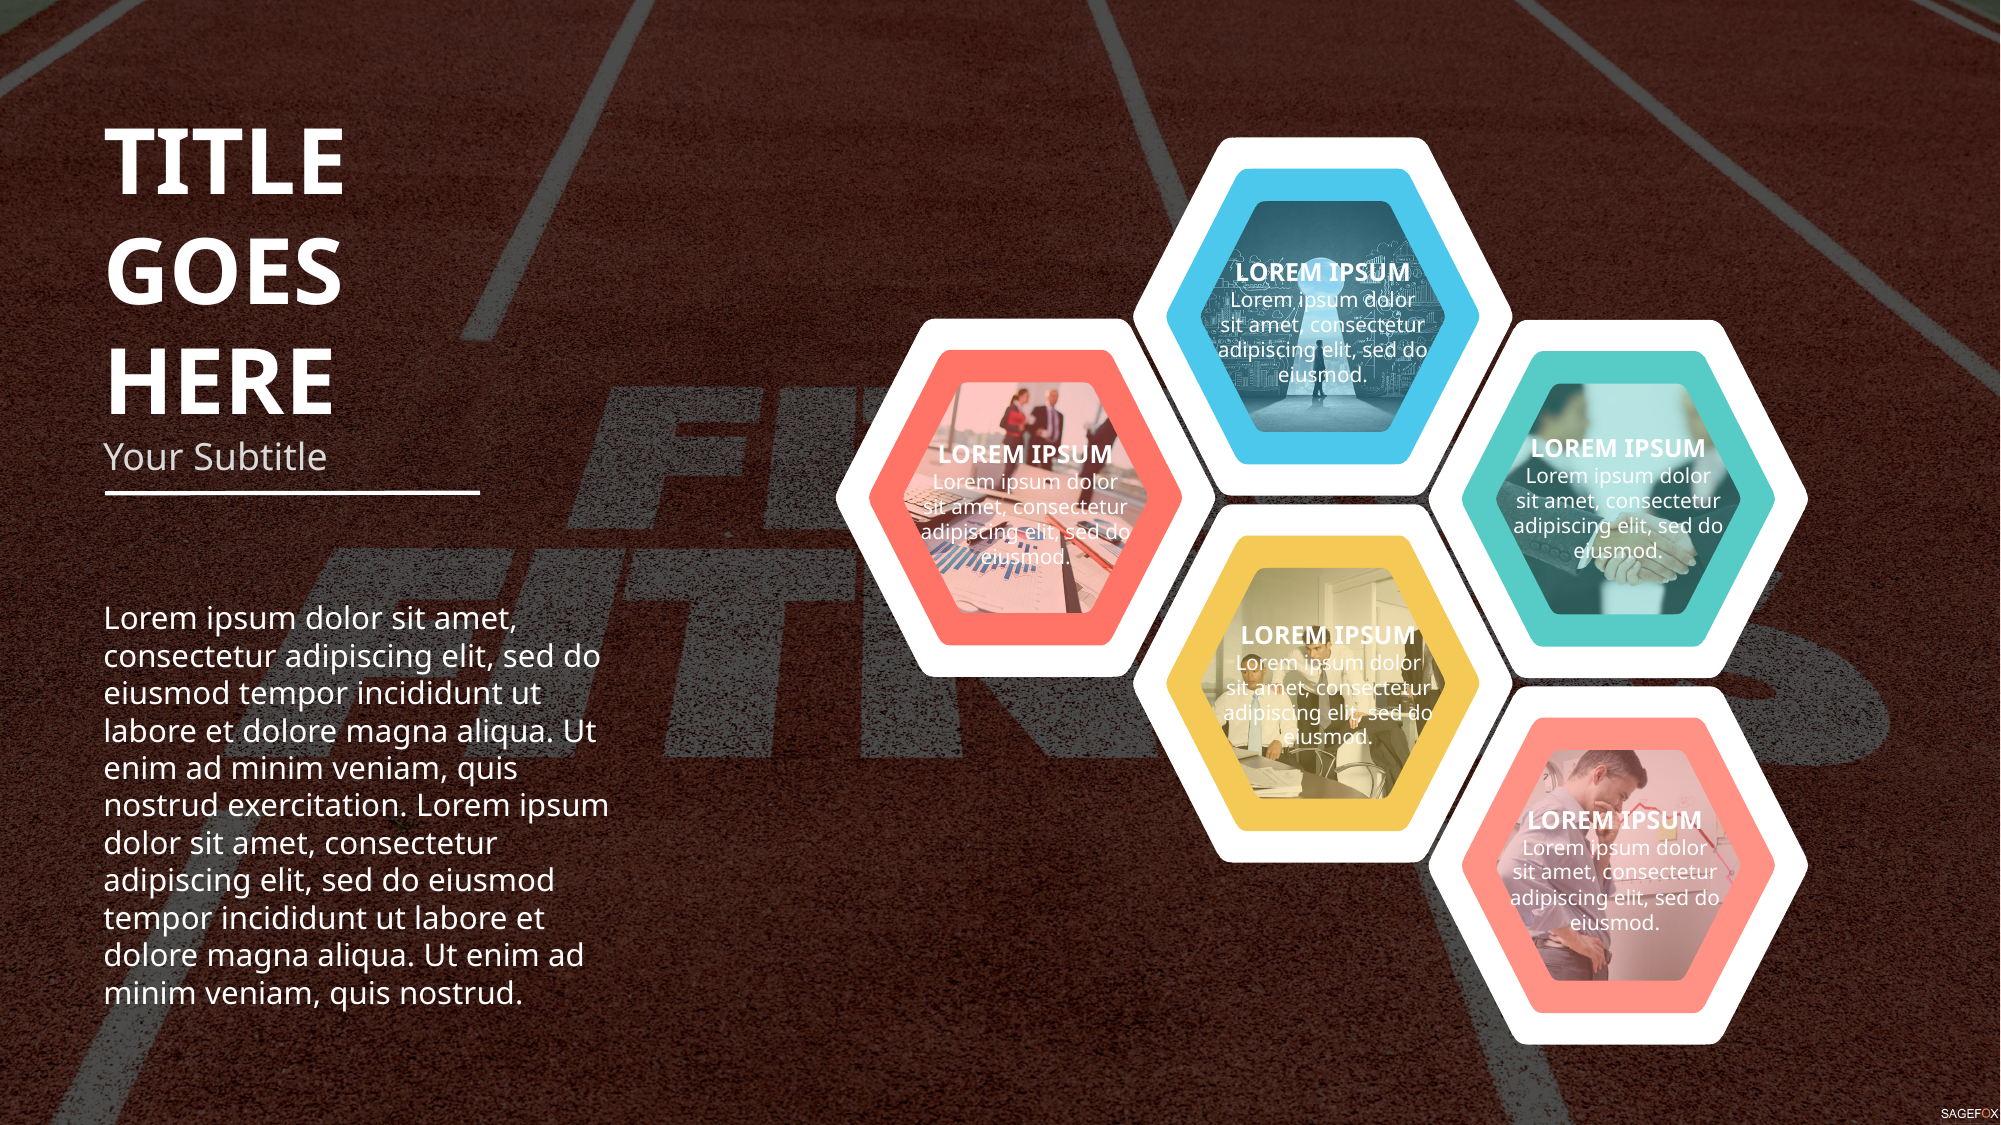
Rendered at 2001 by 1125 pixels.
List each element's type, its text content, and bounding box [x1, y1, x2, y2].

text_box Lorem ipsum dolor sit amet, consectetur adipiscing elit, sed do eiusmod tempor incididunt ut labore et dolore magna aliqua. Ut enim ad minim veniam, quis nostrud exercitation. Lorem ipsum dolor sit amet, consectetur adipiscing elit, sed do eiusmod tempor incididunt ut labore et dolore magna aliqua. Ut enim ad minim veniam, quis nostrud. [88, 591, 647, 1018]
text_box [1133, 137, 1513, 496]
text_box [1428, 319, 1808, 679]
text_box TITLE GOES HERE Your Subtitle [88, 95, 574, 591]
picture [0, 0, 2001, 1125]
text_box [1428, 686, 1808, 1045]
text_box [1133, 504, 1513, 863]
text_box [835, 318, 1216, 677]
